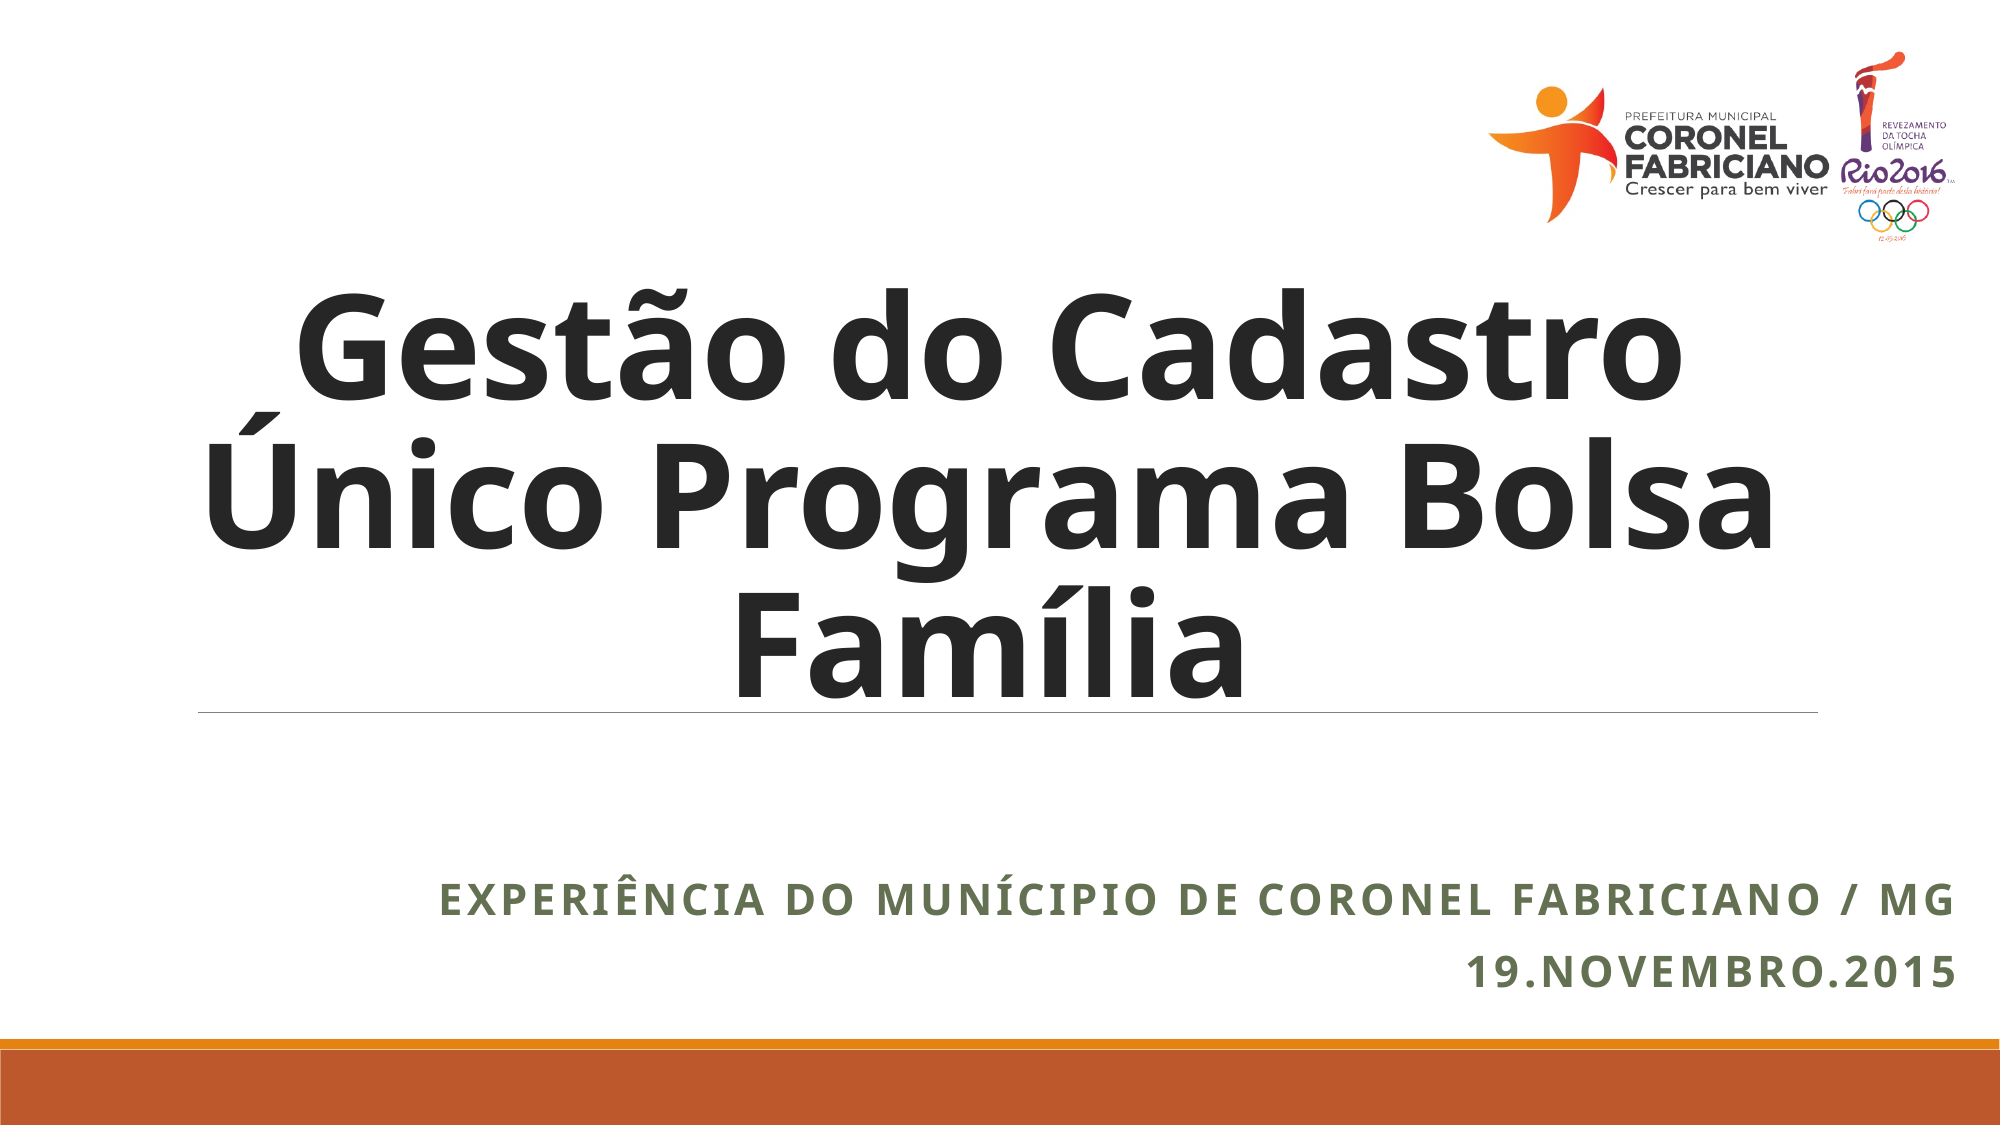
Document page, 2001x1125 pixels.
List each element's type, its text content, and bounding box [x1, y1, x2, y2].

subtitle Experiência do munícipio de coronel Fabriciano / mg 19.novembro.2015 [322, 870, 1973, 1006]
picture [1488, 34, 1968, 248]
title Gestão do Cadastro Único Programa Bolsa Família [142, 149, 1837, 735]
